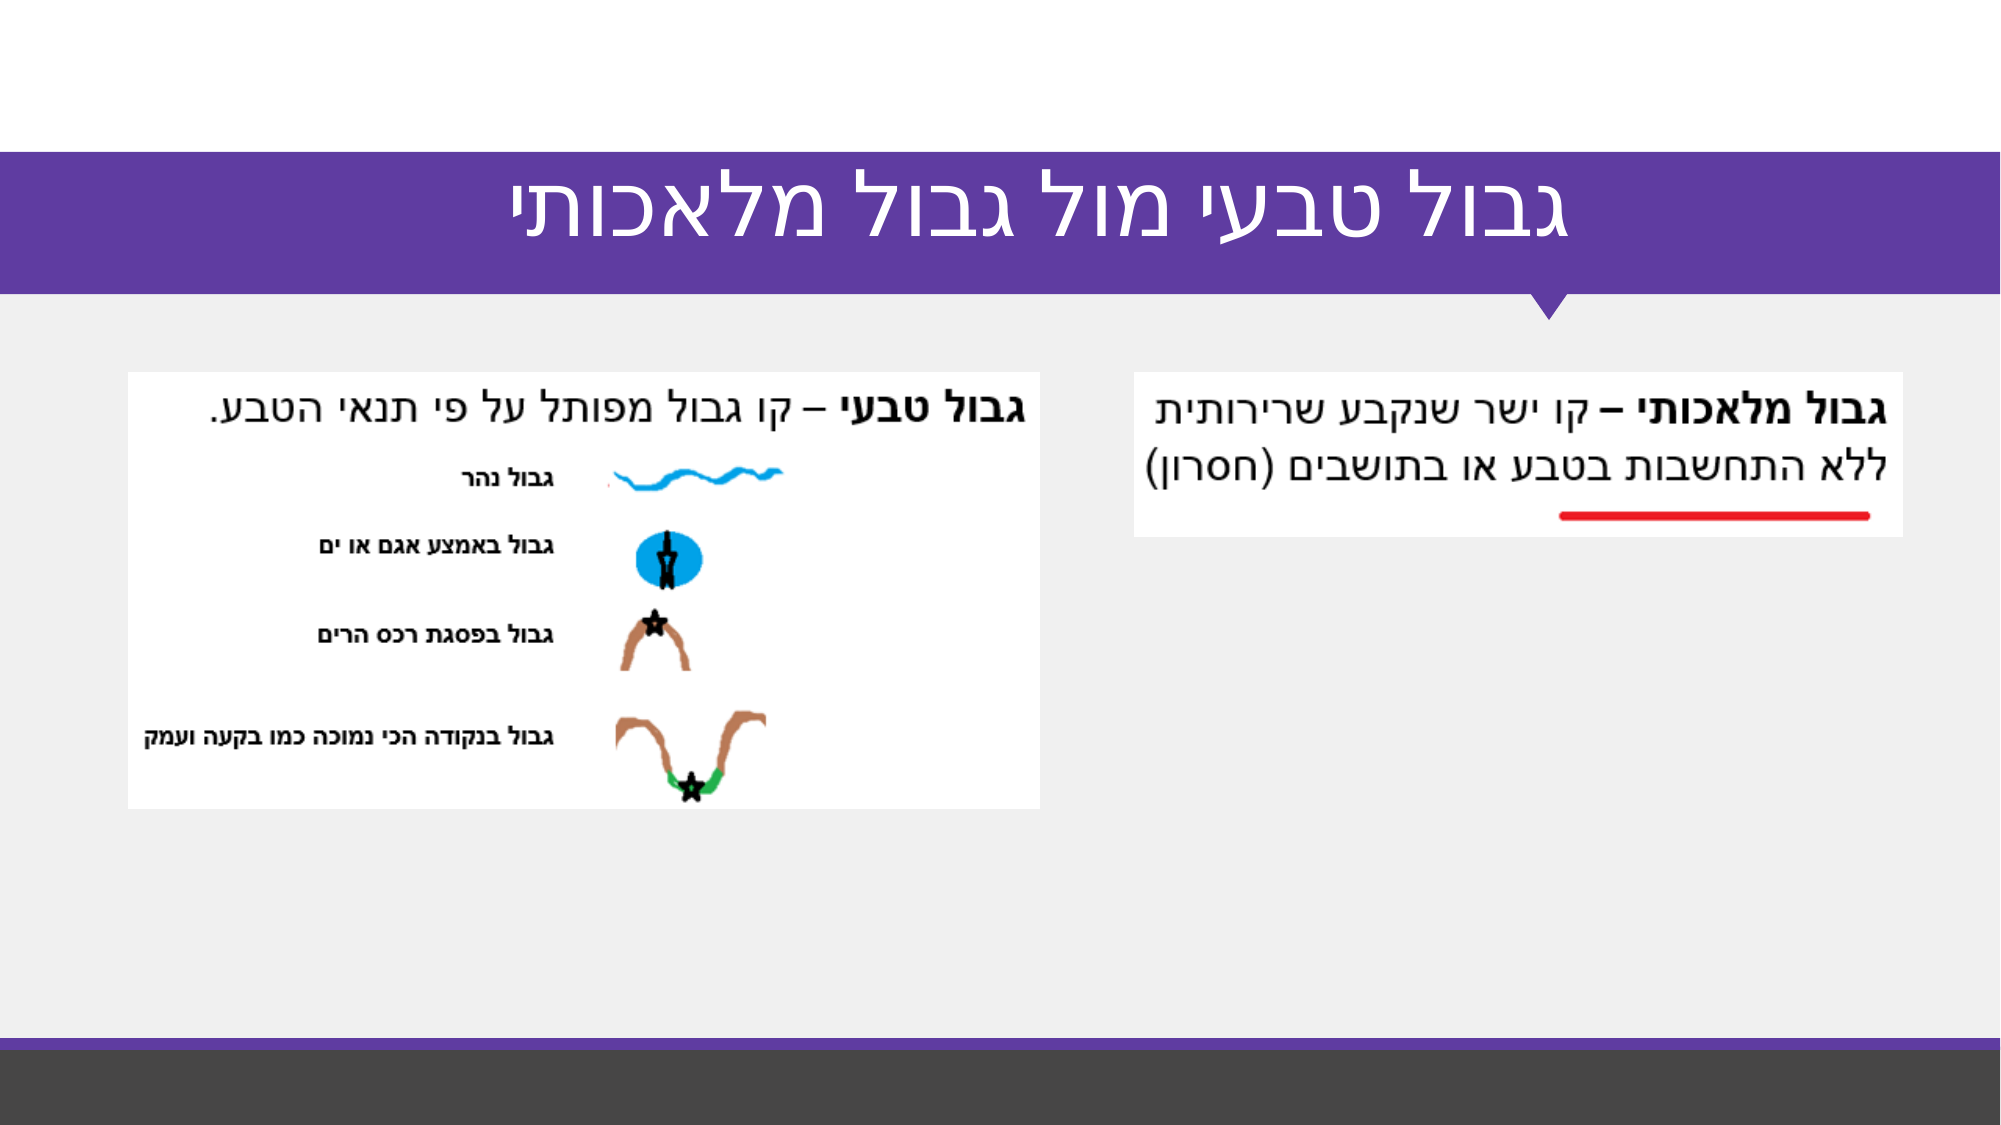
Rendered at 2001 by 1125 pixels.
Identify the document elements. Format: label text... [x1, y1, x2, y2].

title גבול טבעי מול גבול מלאכותי [214, 134, 1865, 373]
picture [1133, 372, 1904, 538]
picture [127, 372, 1040, 810]
